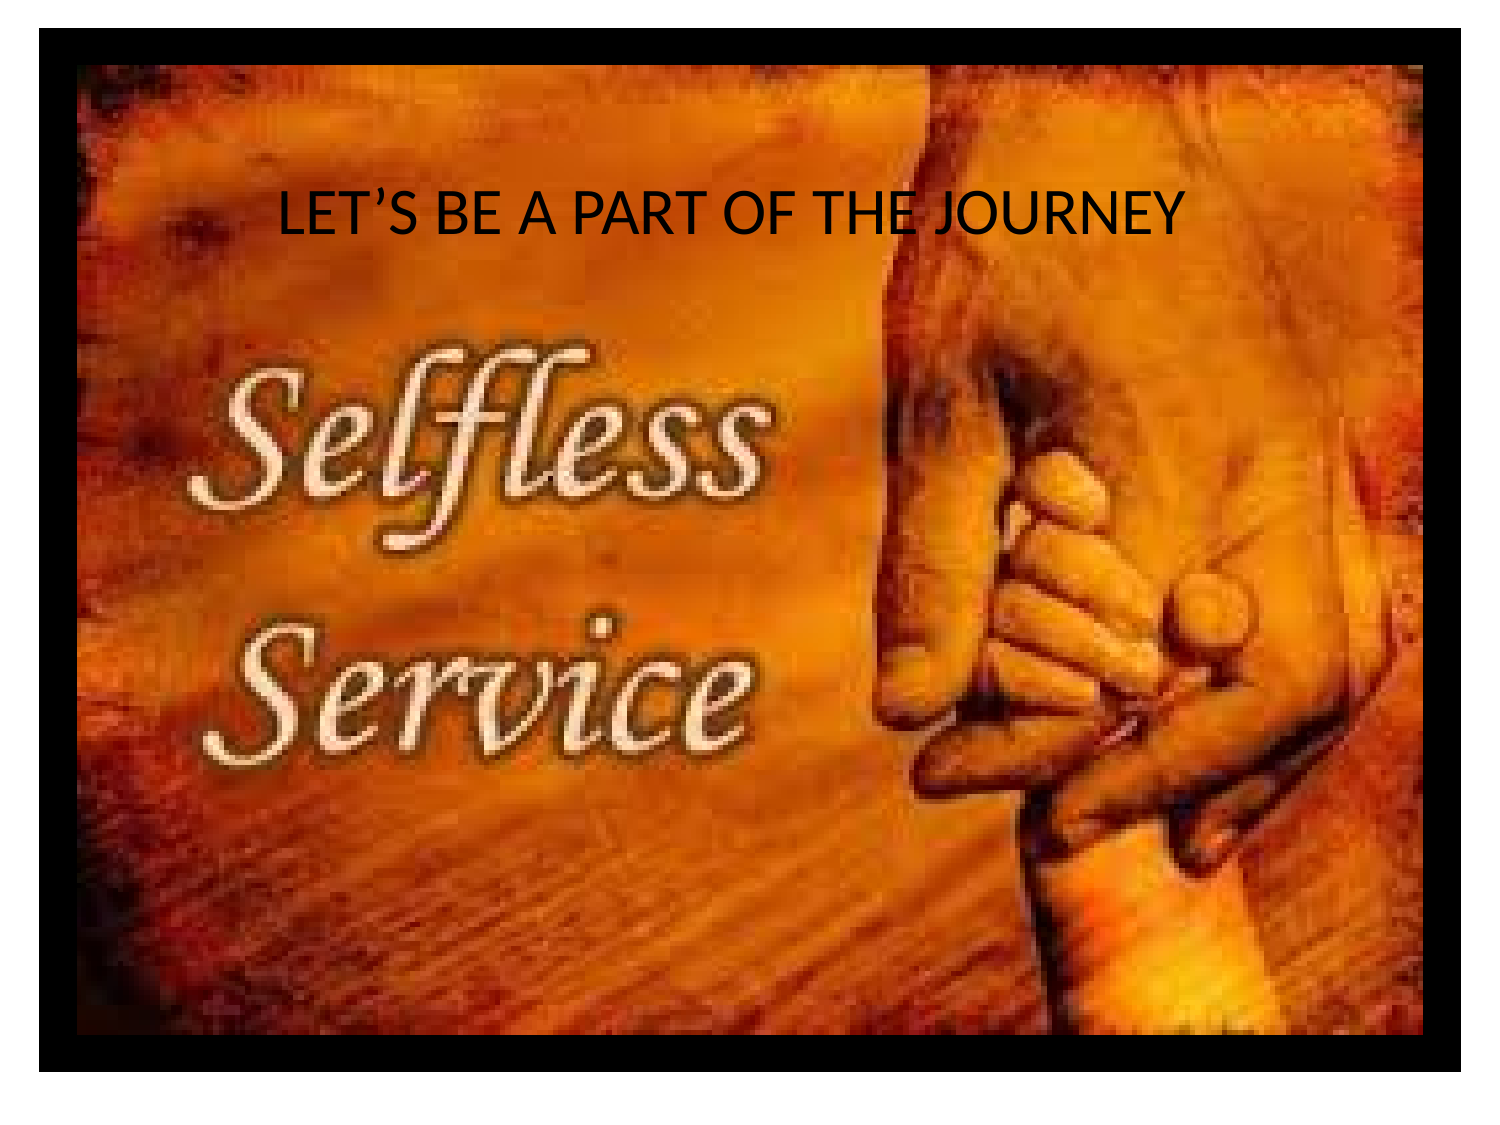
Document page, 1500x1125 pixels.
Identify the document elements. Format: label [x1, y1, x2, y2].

picture [76, 64, 1424, 1036]
